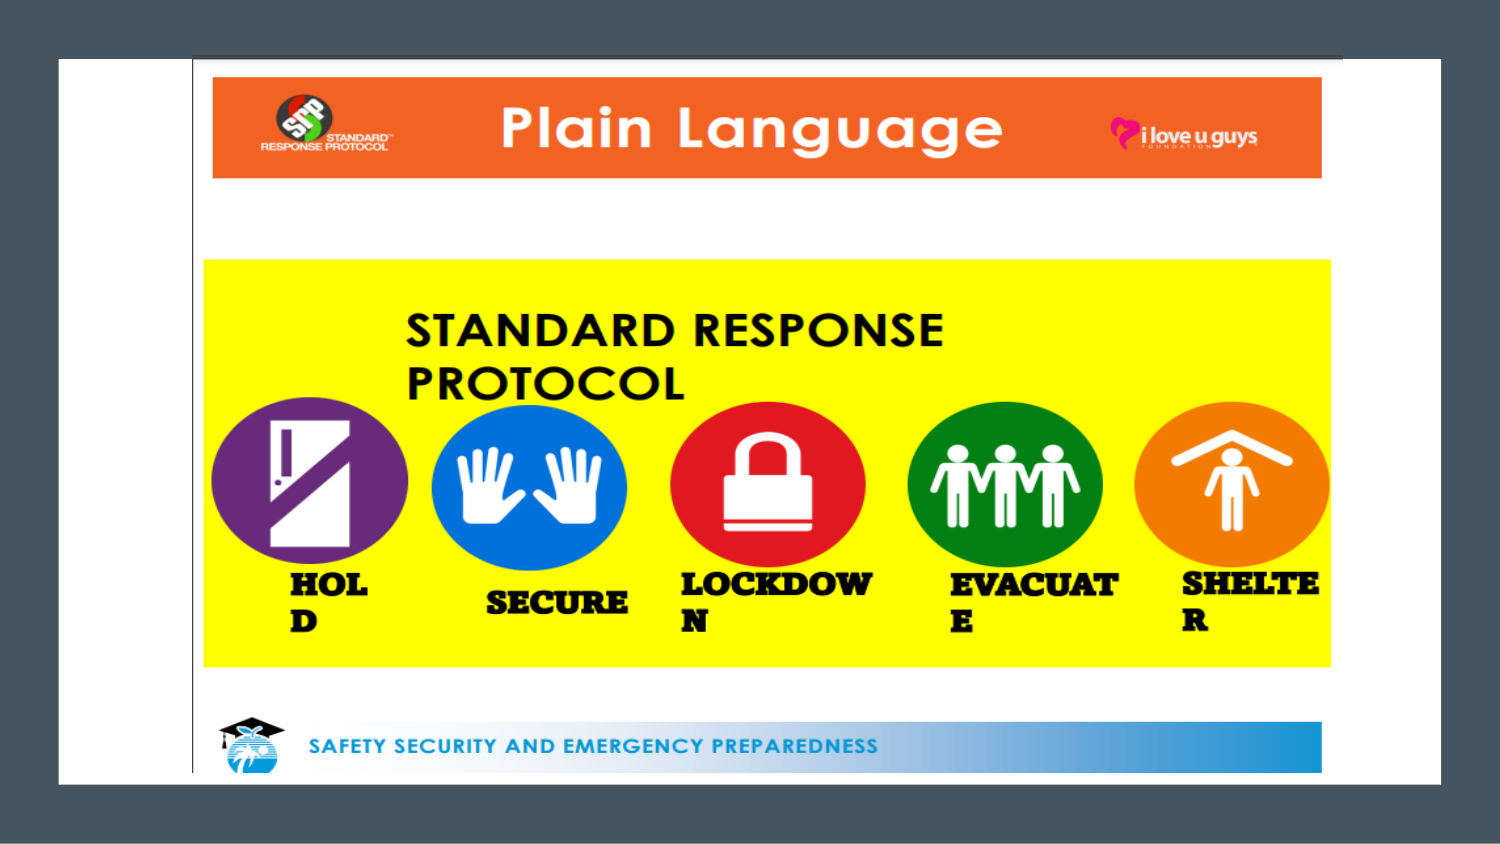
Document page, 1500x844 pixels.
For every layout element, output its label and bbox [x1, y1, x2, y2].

text_box [58, 58, 1442, 786]
text_box [0, 0, 1500, 844]
list [192, 55, 1343, 773]
